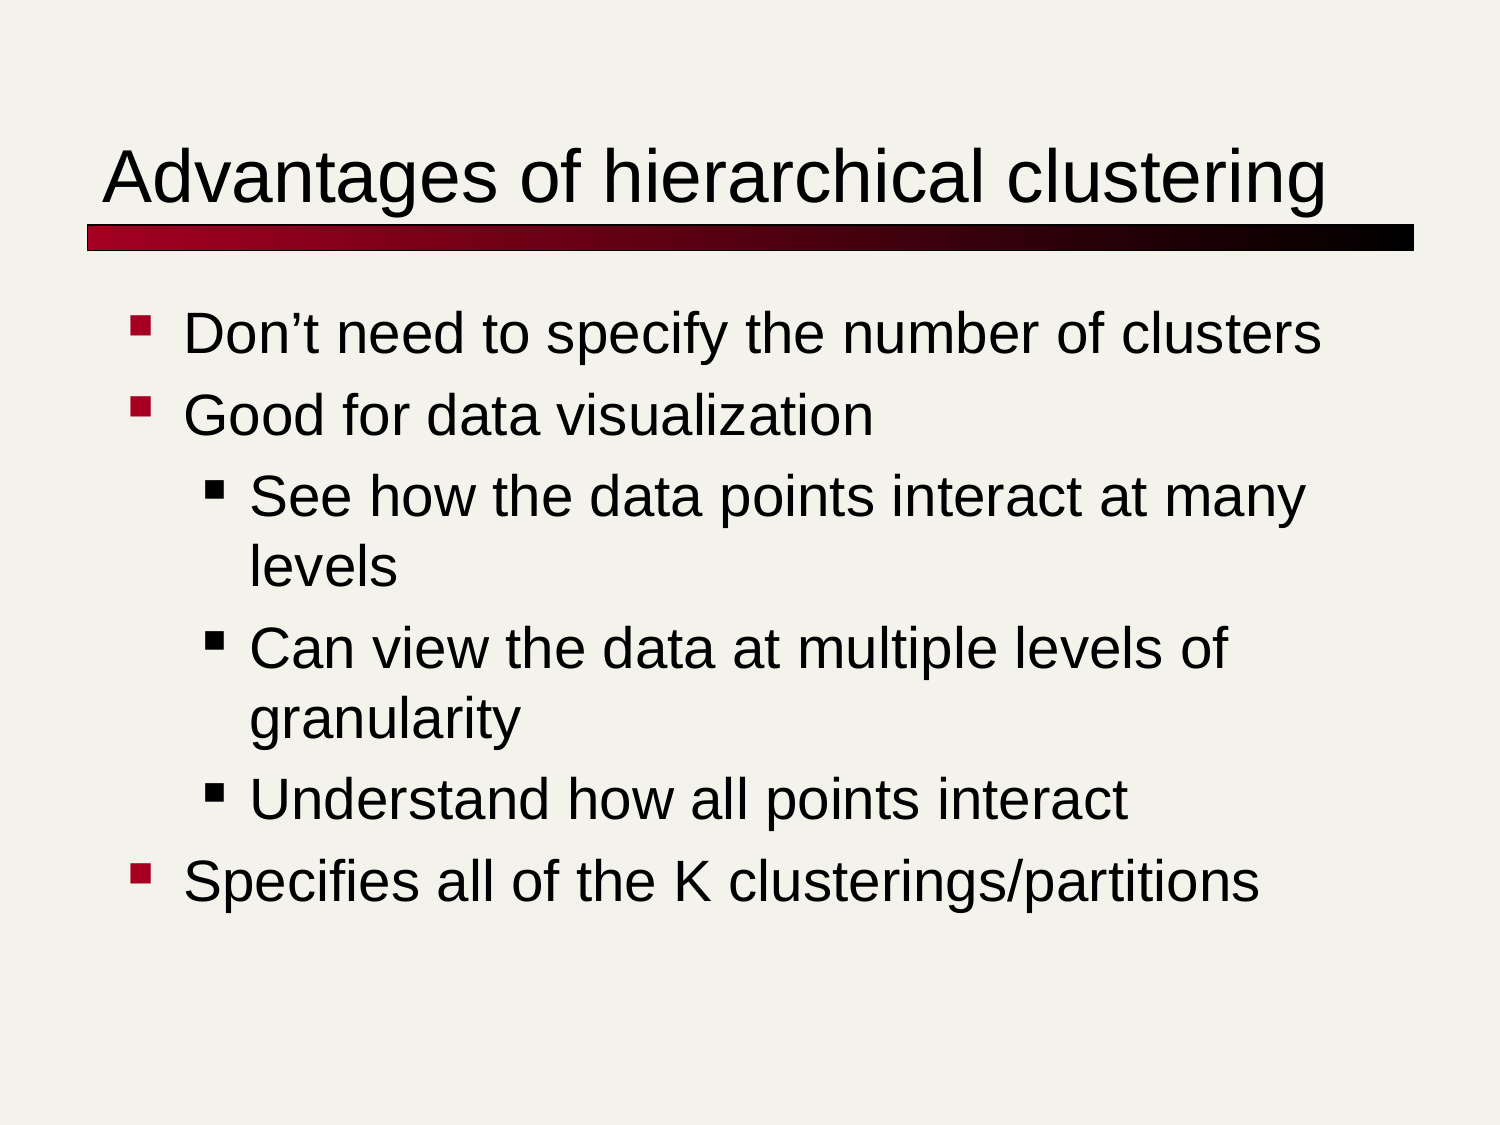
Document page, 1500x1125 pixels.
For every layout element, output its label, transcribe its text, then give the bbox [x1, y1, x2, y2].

title Advantages of hierarchical clustering [87, 62, 1413, 226]
list Don’t need to specify the number of clusters Good for data visualization See how the data points interact at many levels Can view the data at multiple levels of granularity Understand how all points interact Specifies all of the K clusterings/partitions [112, 287, 1388, 1088]
